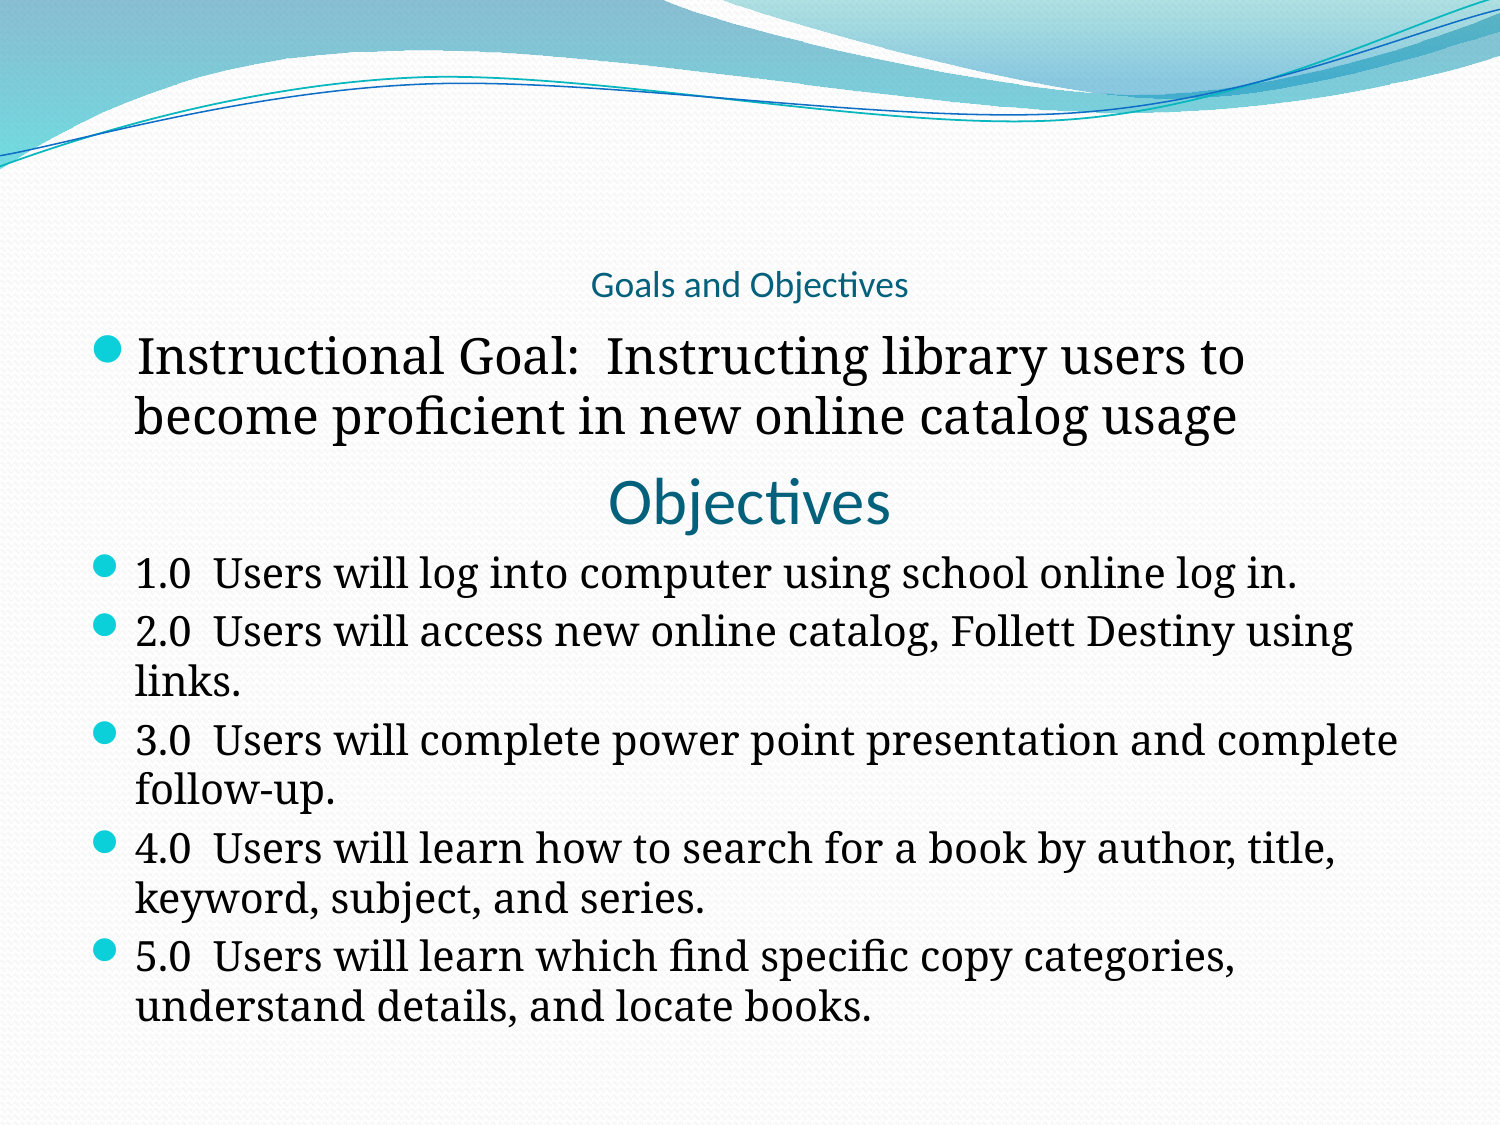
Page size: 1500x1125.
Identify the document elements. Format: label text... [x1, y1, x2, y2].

title Goals and Objectives [75, 115, 1425, 317]
list Instructional Goal: Instructing library users to become proficient in new online catalog usage Objectives 1.0 Users will log into computer using school online log in. 2.0 Users will access new online catalog, Follett Destiny using links. 3.0 Users will complete power point presentation and complete follow-up. 4.0 Users will learn how to search for a book by author, title, keyword, subject, and series. 5.0 Users will learn which find specific copy categories, understand details, and locate books. [75, 317, 1425, 1038]
